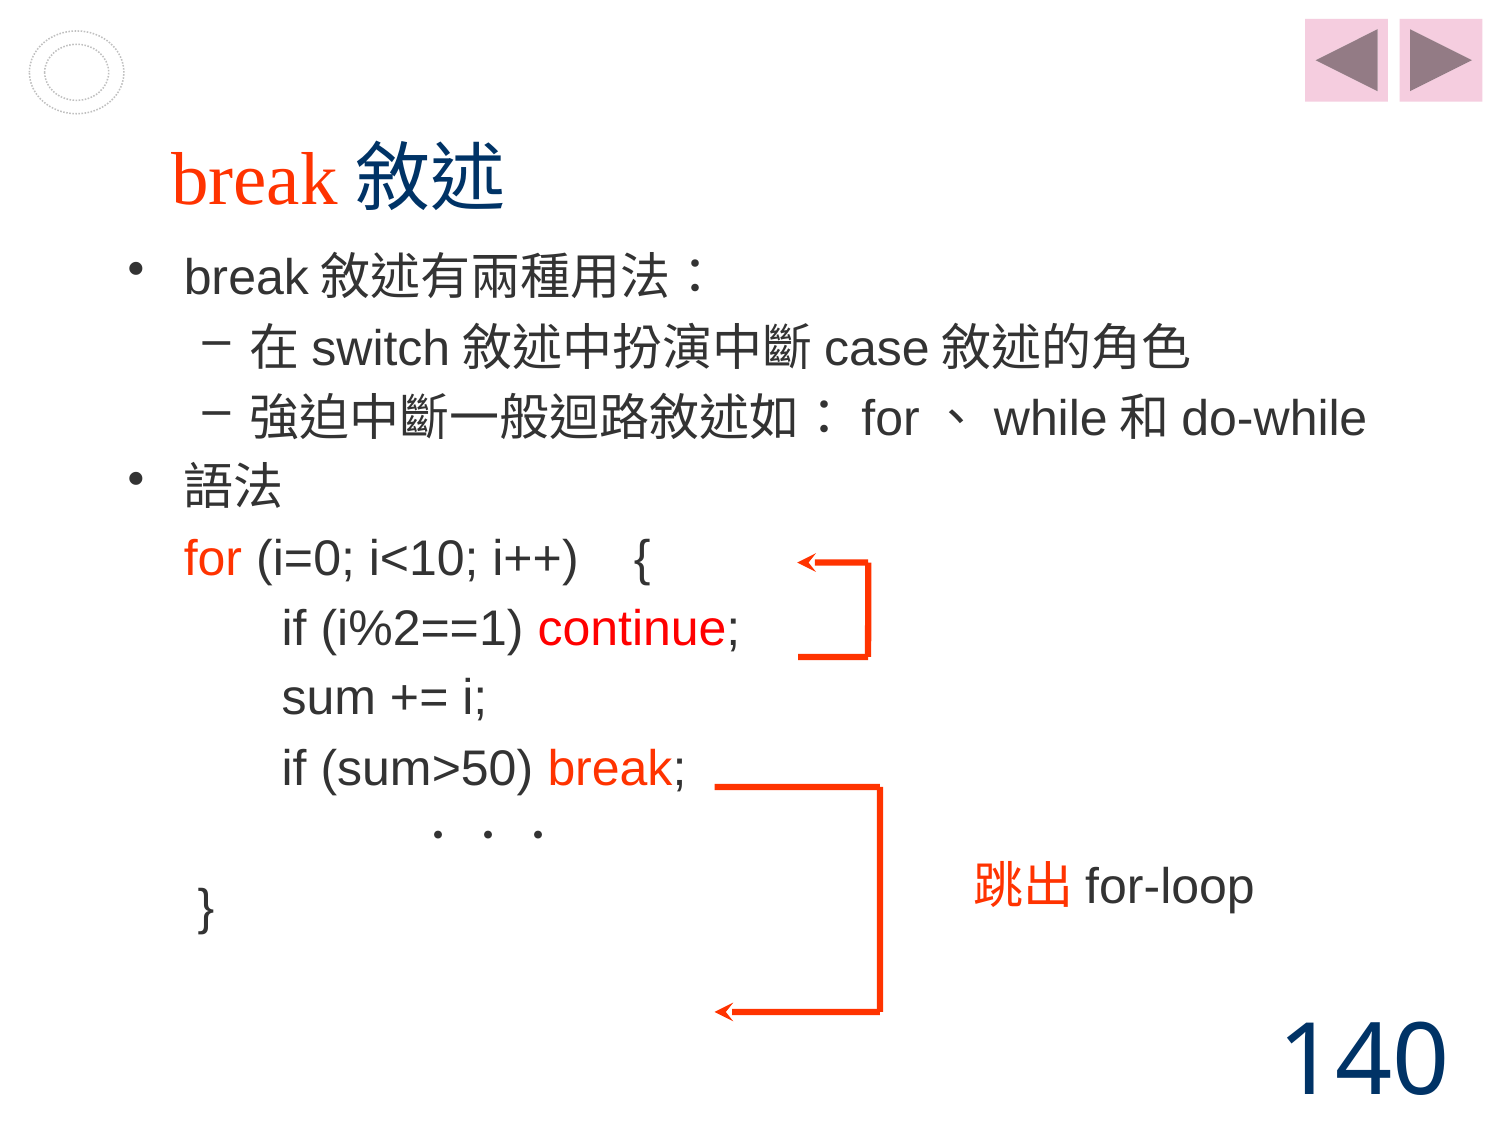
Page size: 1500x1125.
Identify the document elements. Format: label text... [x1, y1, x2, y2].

list break敘述有兩種用法： 在switch敘述中扮演中斷case敘述的角色 強迫中斷一般迴路敘述如：for、while和do-while 語法 for (i=0; i<10; i++) { if (i%2==1) continue; sum += i; if (sum>50) break; ．．． } [112, 237, 1388, 1000]
title break敘述 [137, 99, 1388, 251]
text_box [796, 562, 869, 658]
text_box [714, 786, 881, 1013]
text_box 跳出for-loop [958, 845, 1270, 921]
slide_number 140 [1245, 1024, 1483, 1101]
